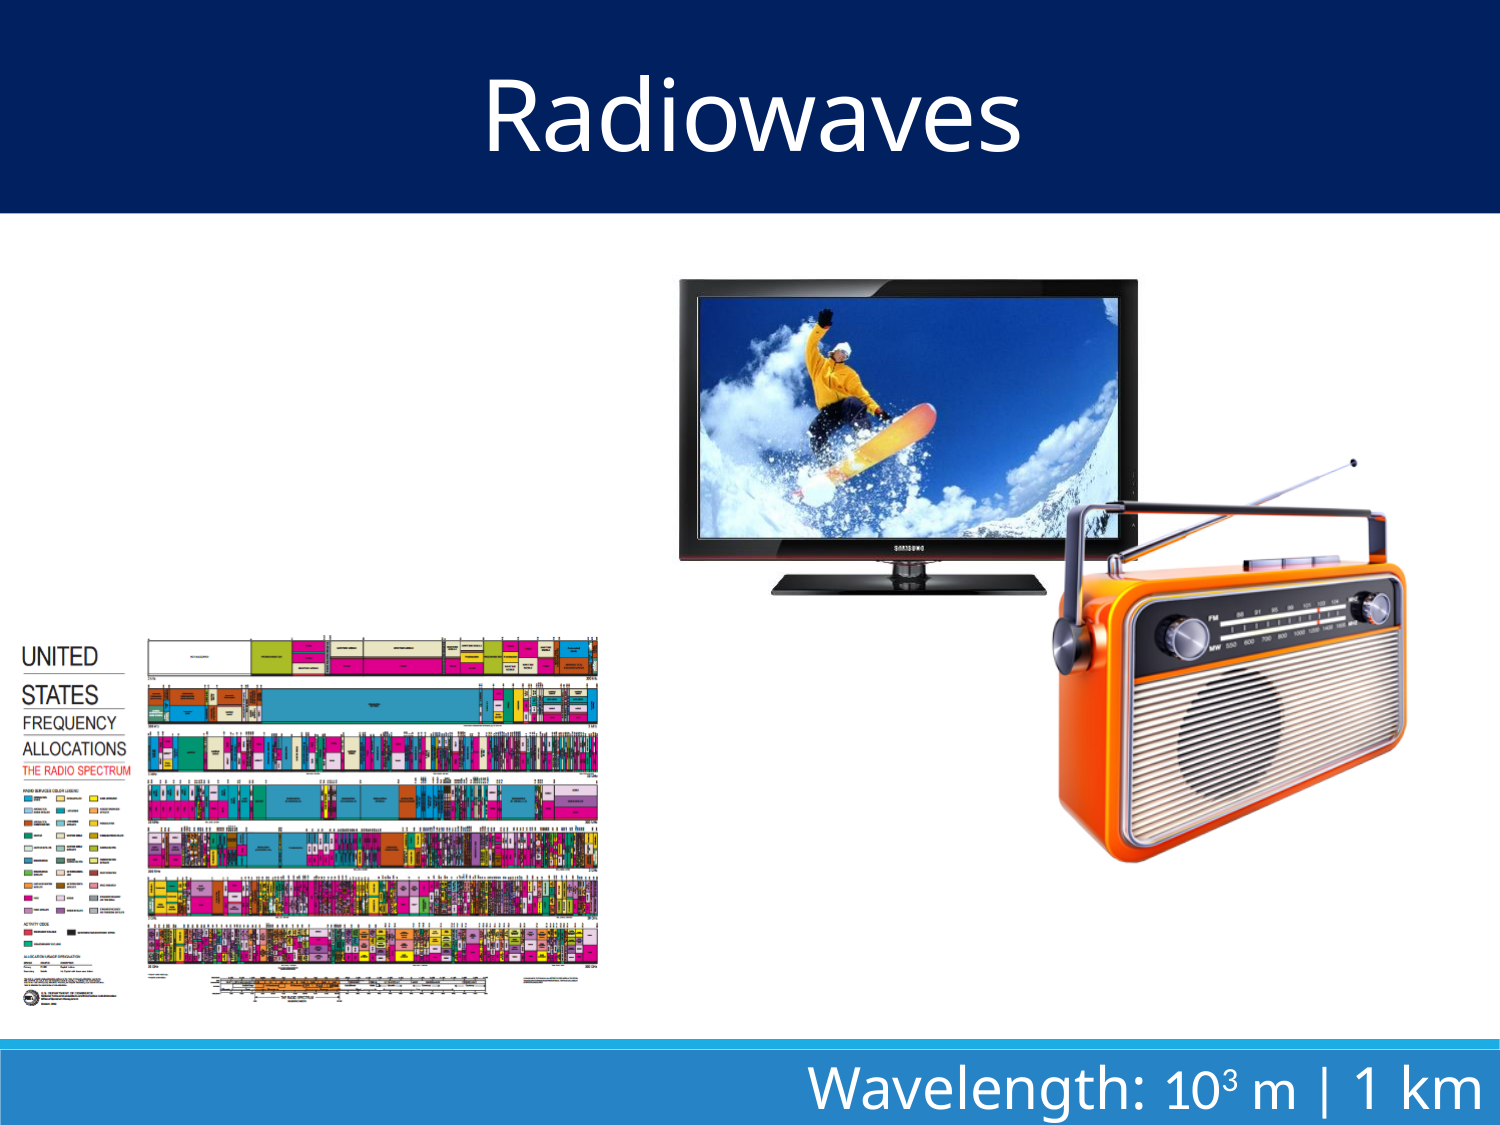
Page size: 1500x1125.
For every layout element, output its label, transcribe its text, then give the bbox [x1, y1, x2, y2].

picture [639, 275, 1413, 866]
text_box Wavelength: 103 m | 1 km [88, 1043, 1500, 1125]
text_box [0, 0, 1500, 215]
text_box Radiowaves [4, 62, 1500, 189]
picture [0, 622, 617, 1018]
